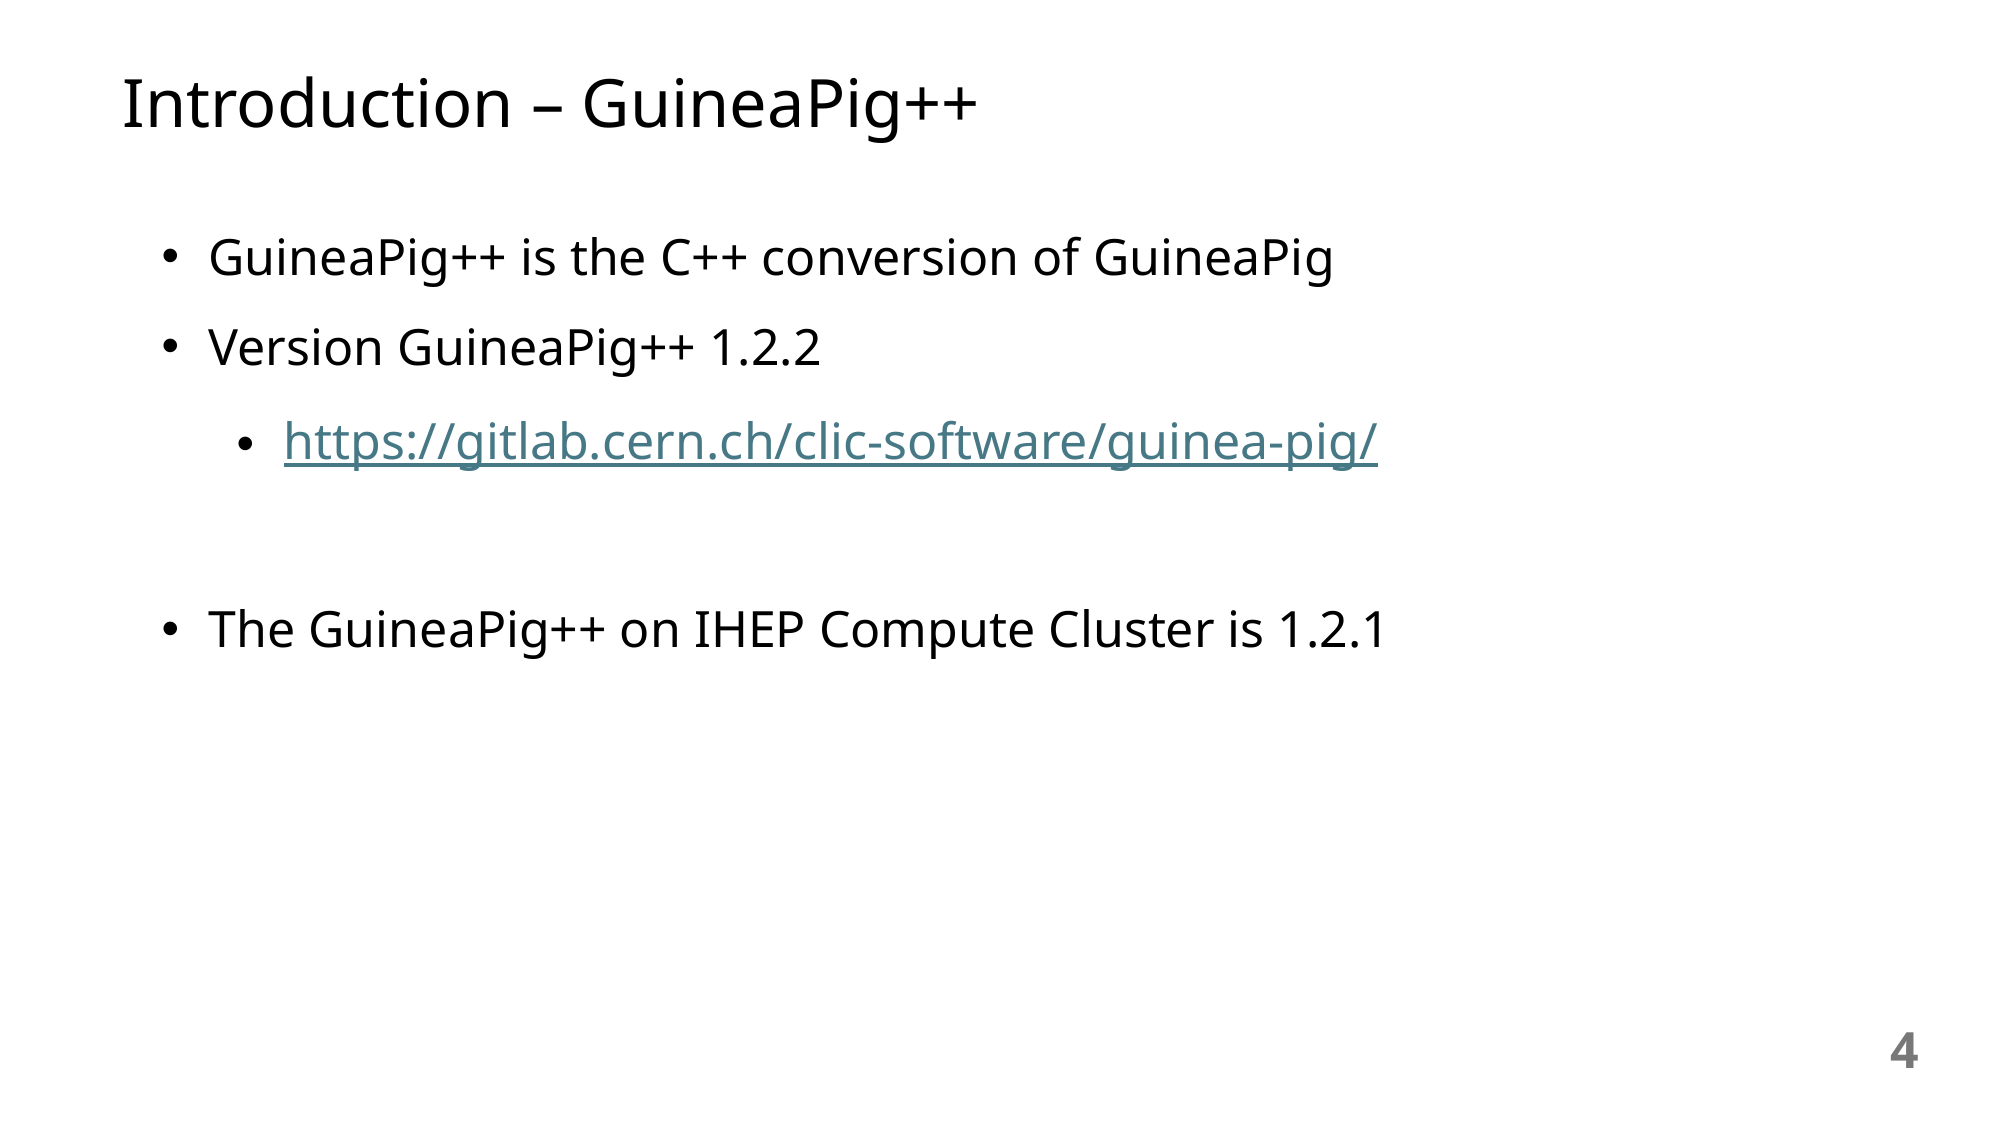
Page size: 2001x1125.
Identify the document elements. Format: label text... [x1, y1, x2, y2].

text_box GuineaPig++ is the C++ conversion of GuineaPig Version GuineaPig++ 1.2.2 https://gitlab.cern.ch/clic-software/guinea-pig/ The GuineaPig++ on IHEP Compute Cluster is 1.2.1 [146, 187, 1853, 666]
text_box Introduction – GuineaPig++ [108, 53, 1570, 148]
slide_number 4 [1849, 1022, 1960, 1083]
